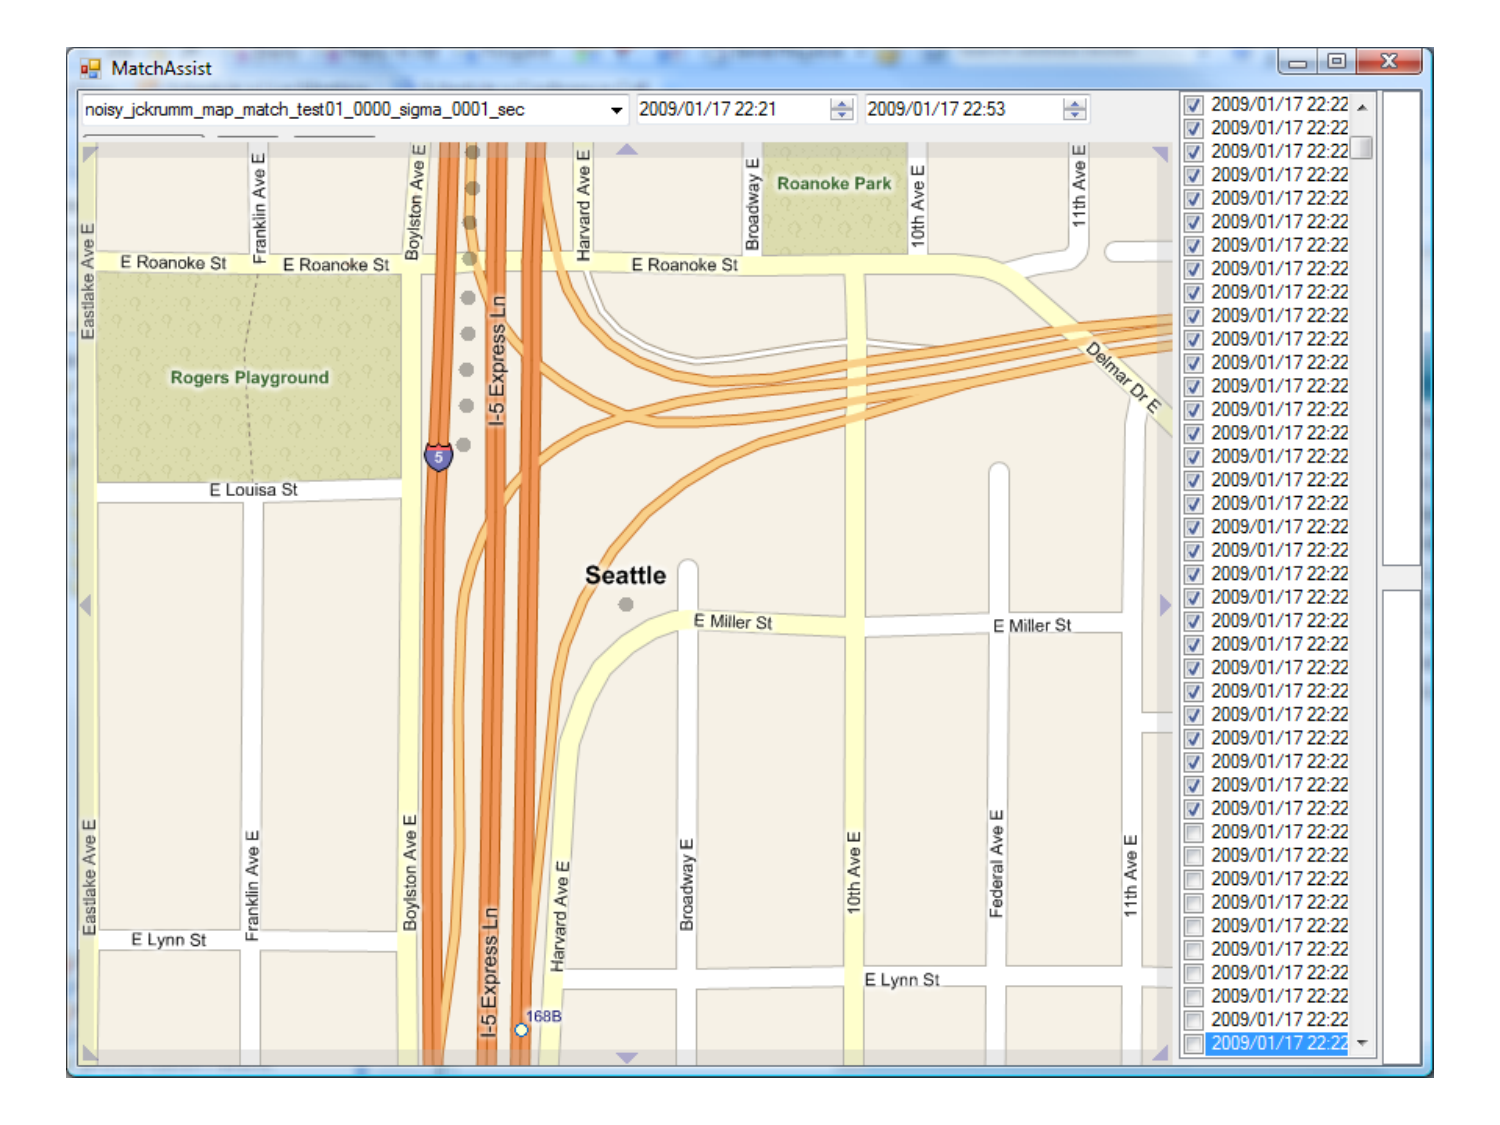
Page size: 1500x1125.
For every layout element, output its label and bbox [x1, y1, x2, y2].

picture [66, 47, 1434, 1078]
